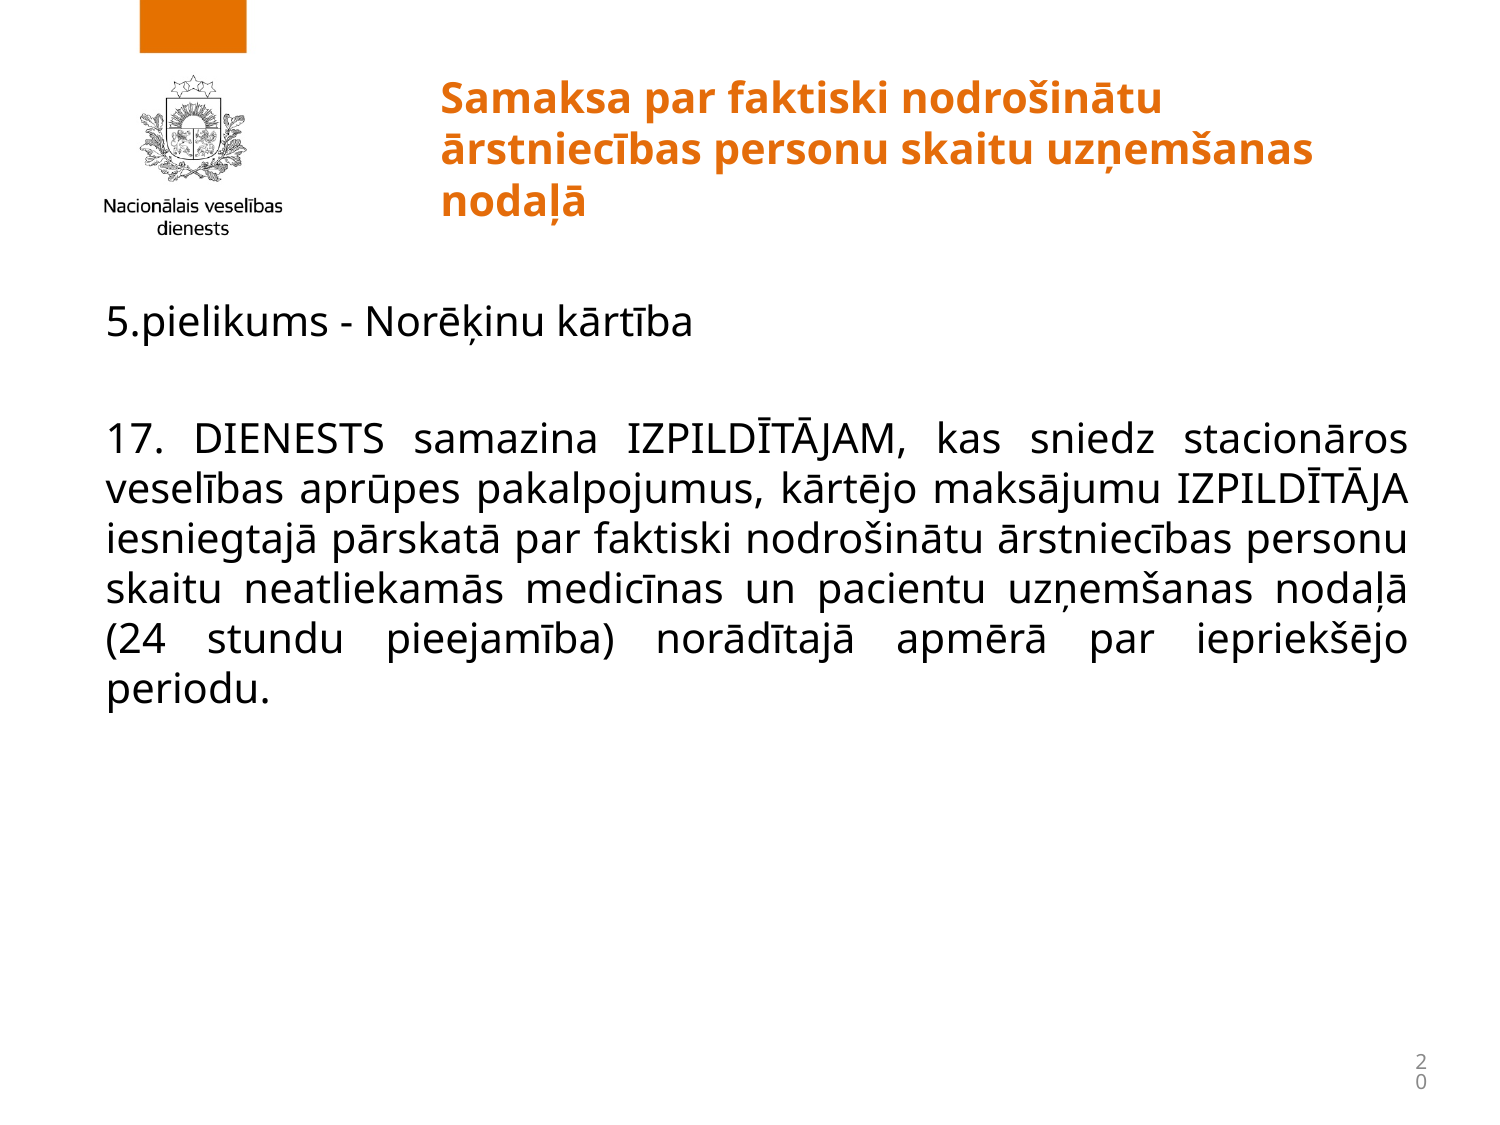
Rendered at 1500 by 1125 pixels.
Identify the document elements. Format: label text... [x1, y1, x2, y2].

list 5.pielikums - Norēķinu kārtība 17. DIENESTS samazina IZPILDĪTĀJAM, kas sniedz stacionāros veselības aprūpes pakalpojumus, kārtējo maksājumu IZPILDĪTĀJA iesniegtajā pārskatā par faktiski nodrošinātu ārstniecības personu skaitu neatliekamās medicīnas un pacientu uzņemšanas nodaļā (24 stundu pieejamība) norādītajā apmērā par iepriekšējo periodu. [90, 287, 1425, 1005]
title Samaksa par faktiski nodrošinātu ārstniecības personu skaitu uzņemšanas nodaļā [425, 62, 1425, 233]
picture [48, 0, 338, 321]
slide_number 20 [1400, 1037, 1450, 1088]
